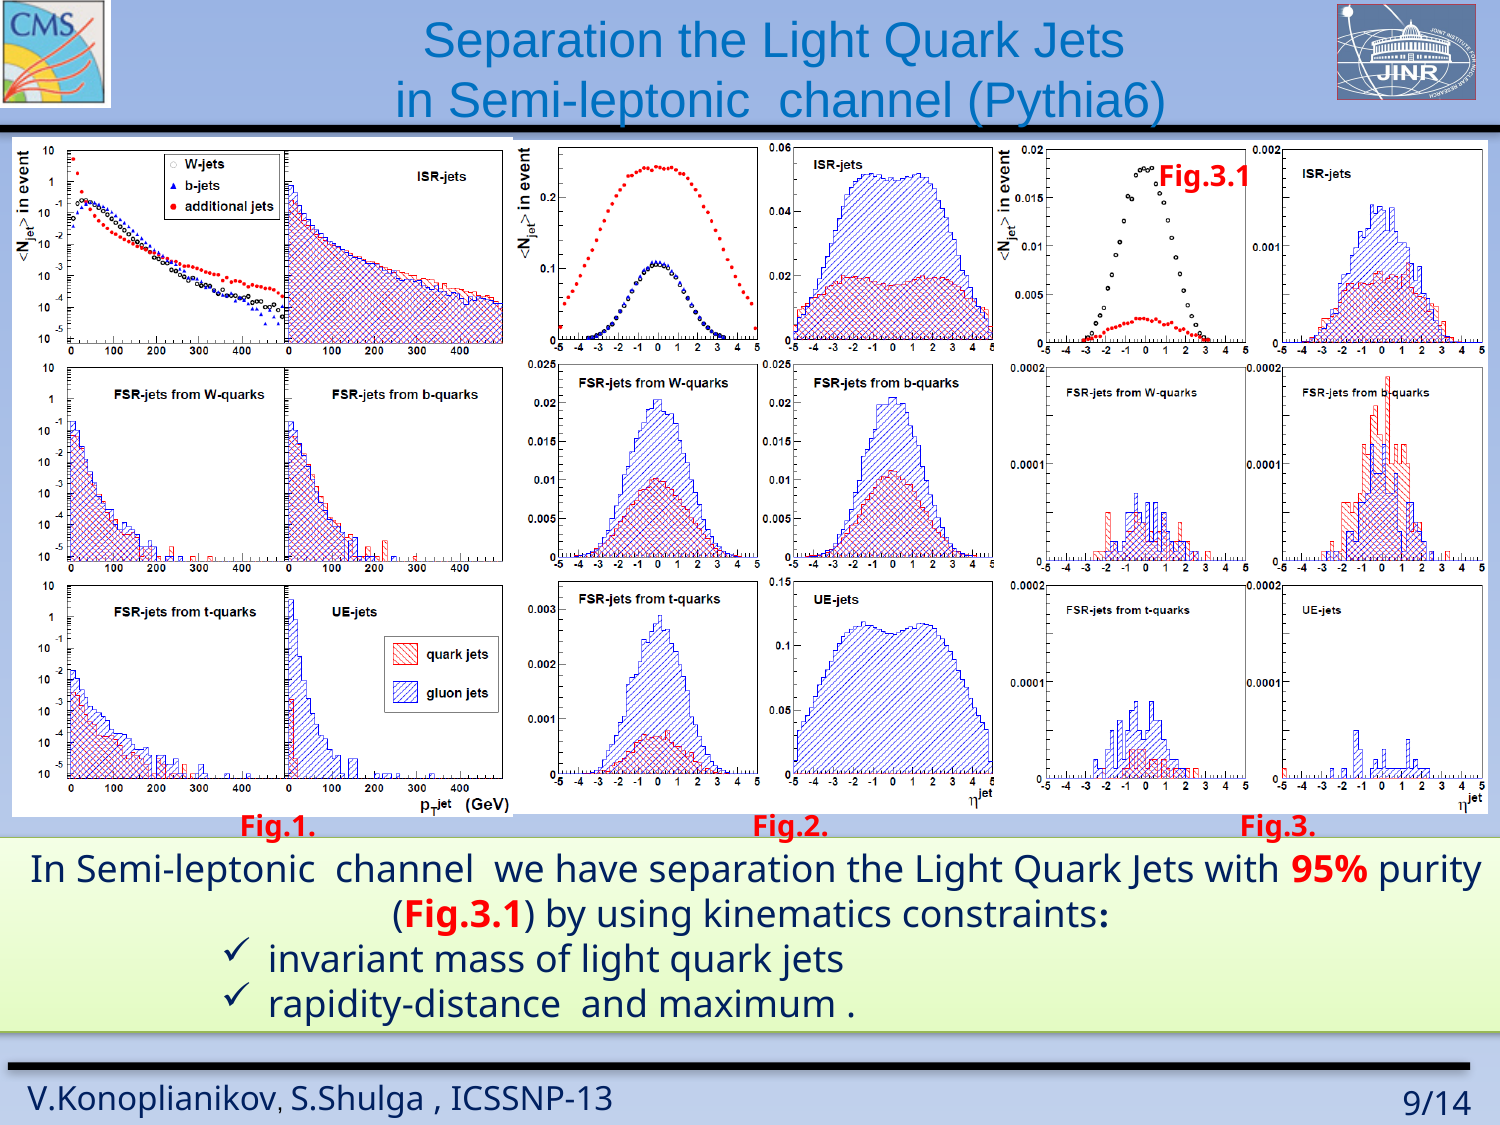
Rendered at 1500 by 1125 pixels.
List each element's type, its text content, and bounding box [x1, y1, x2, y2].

picture [0, 0, 111, 108]
text_box Fig.3. [1224, 822, 1332, 850]
text_box Fig.1. [224, 825, 332, 850]
picture [1337, 4, 1476, 100]
text_box Fig.2. [737, 822, 844, 850]
picture [12, 137, 1488, 817]
